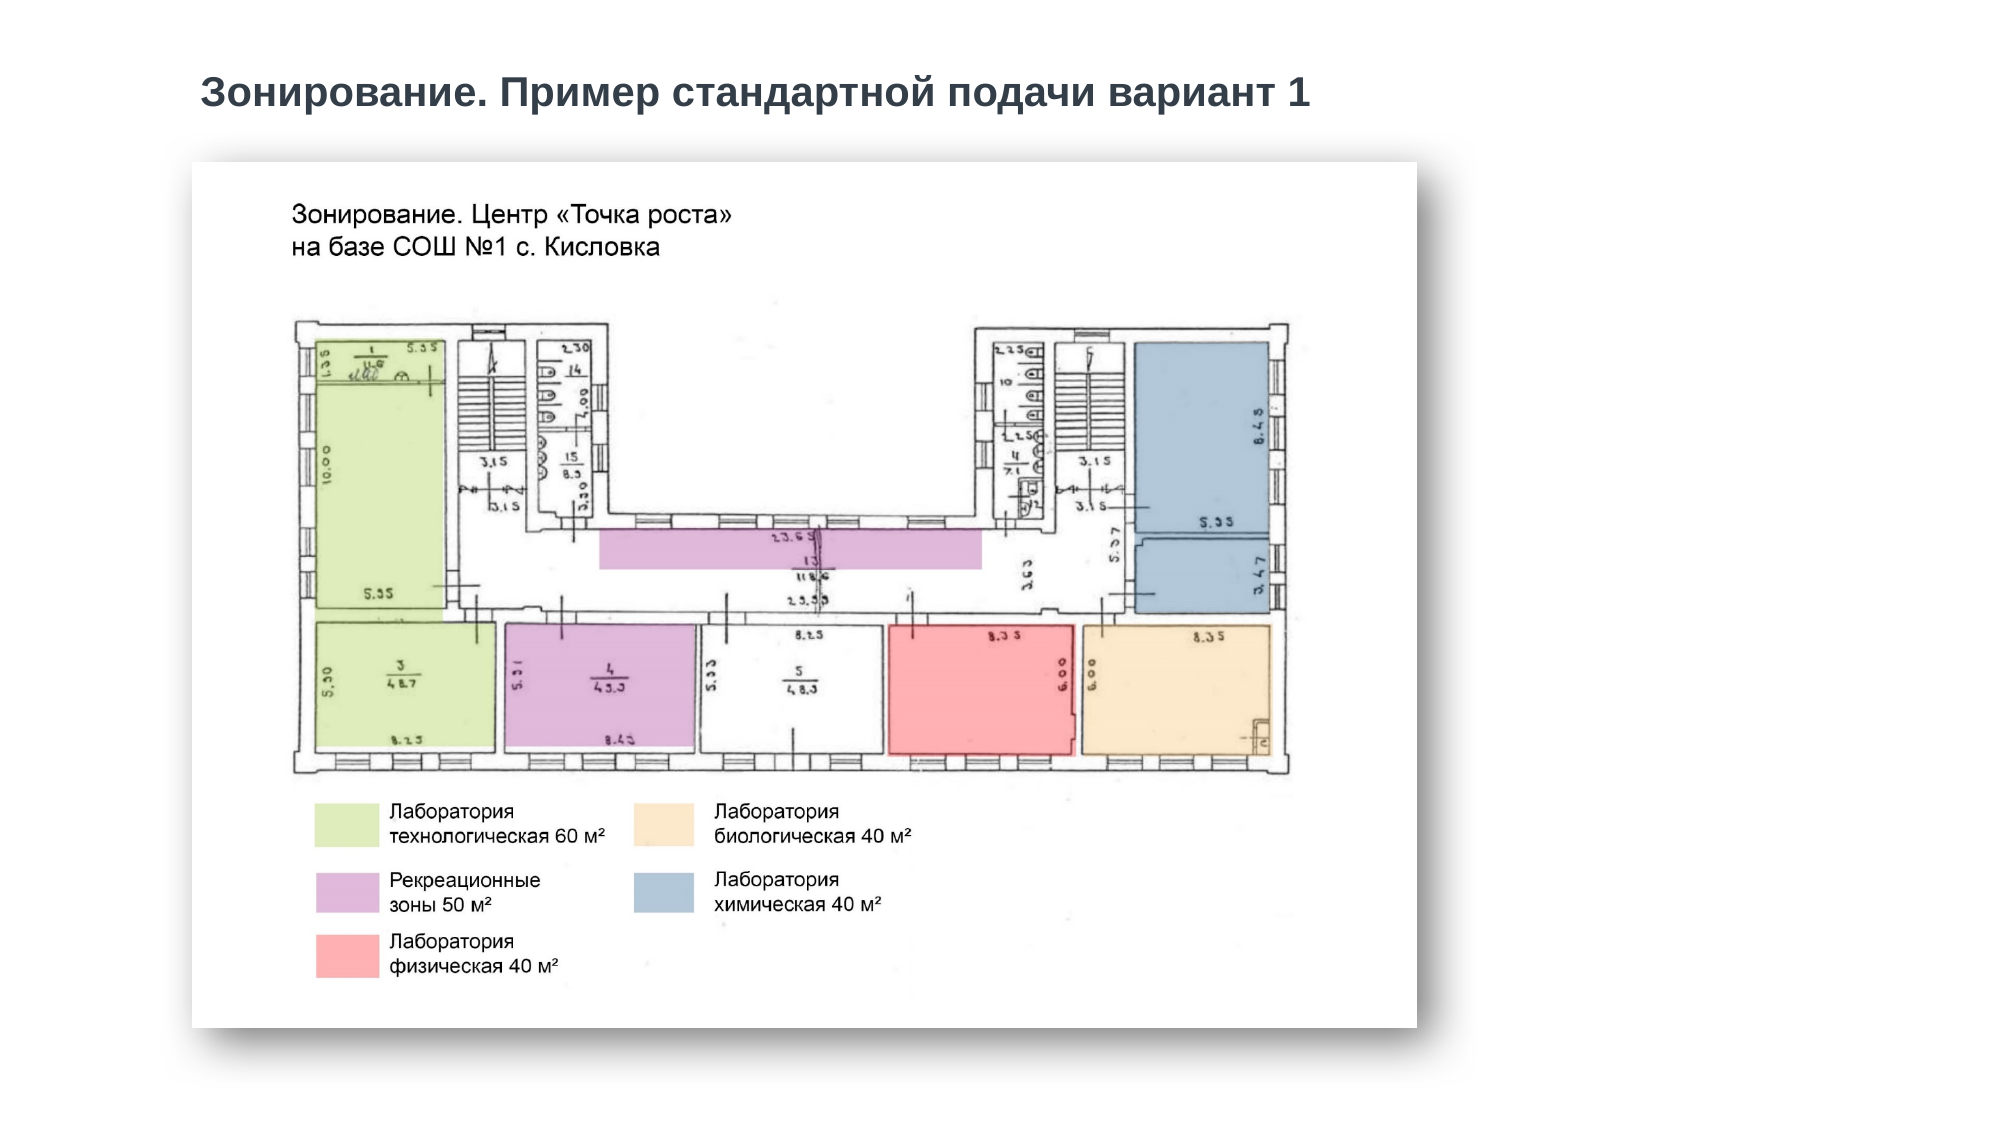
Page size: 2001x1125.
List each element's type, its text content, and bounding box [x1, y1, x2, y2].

picture [192, 162, 1417, 1028]
title Зонирование. Пример стандартной подачи вариант 1 [94, 41, 1417, 124]
